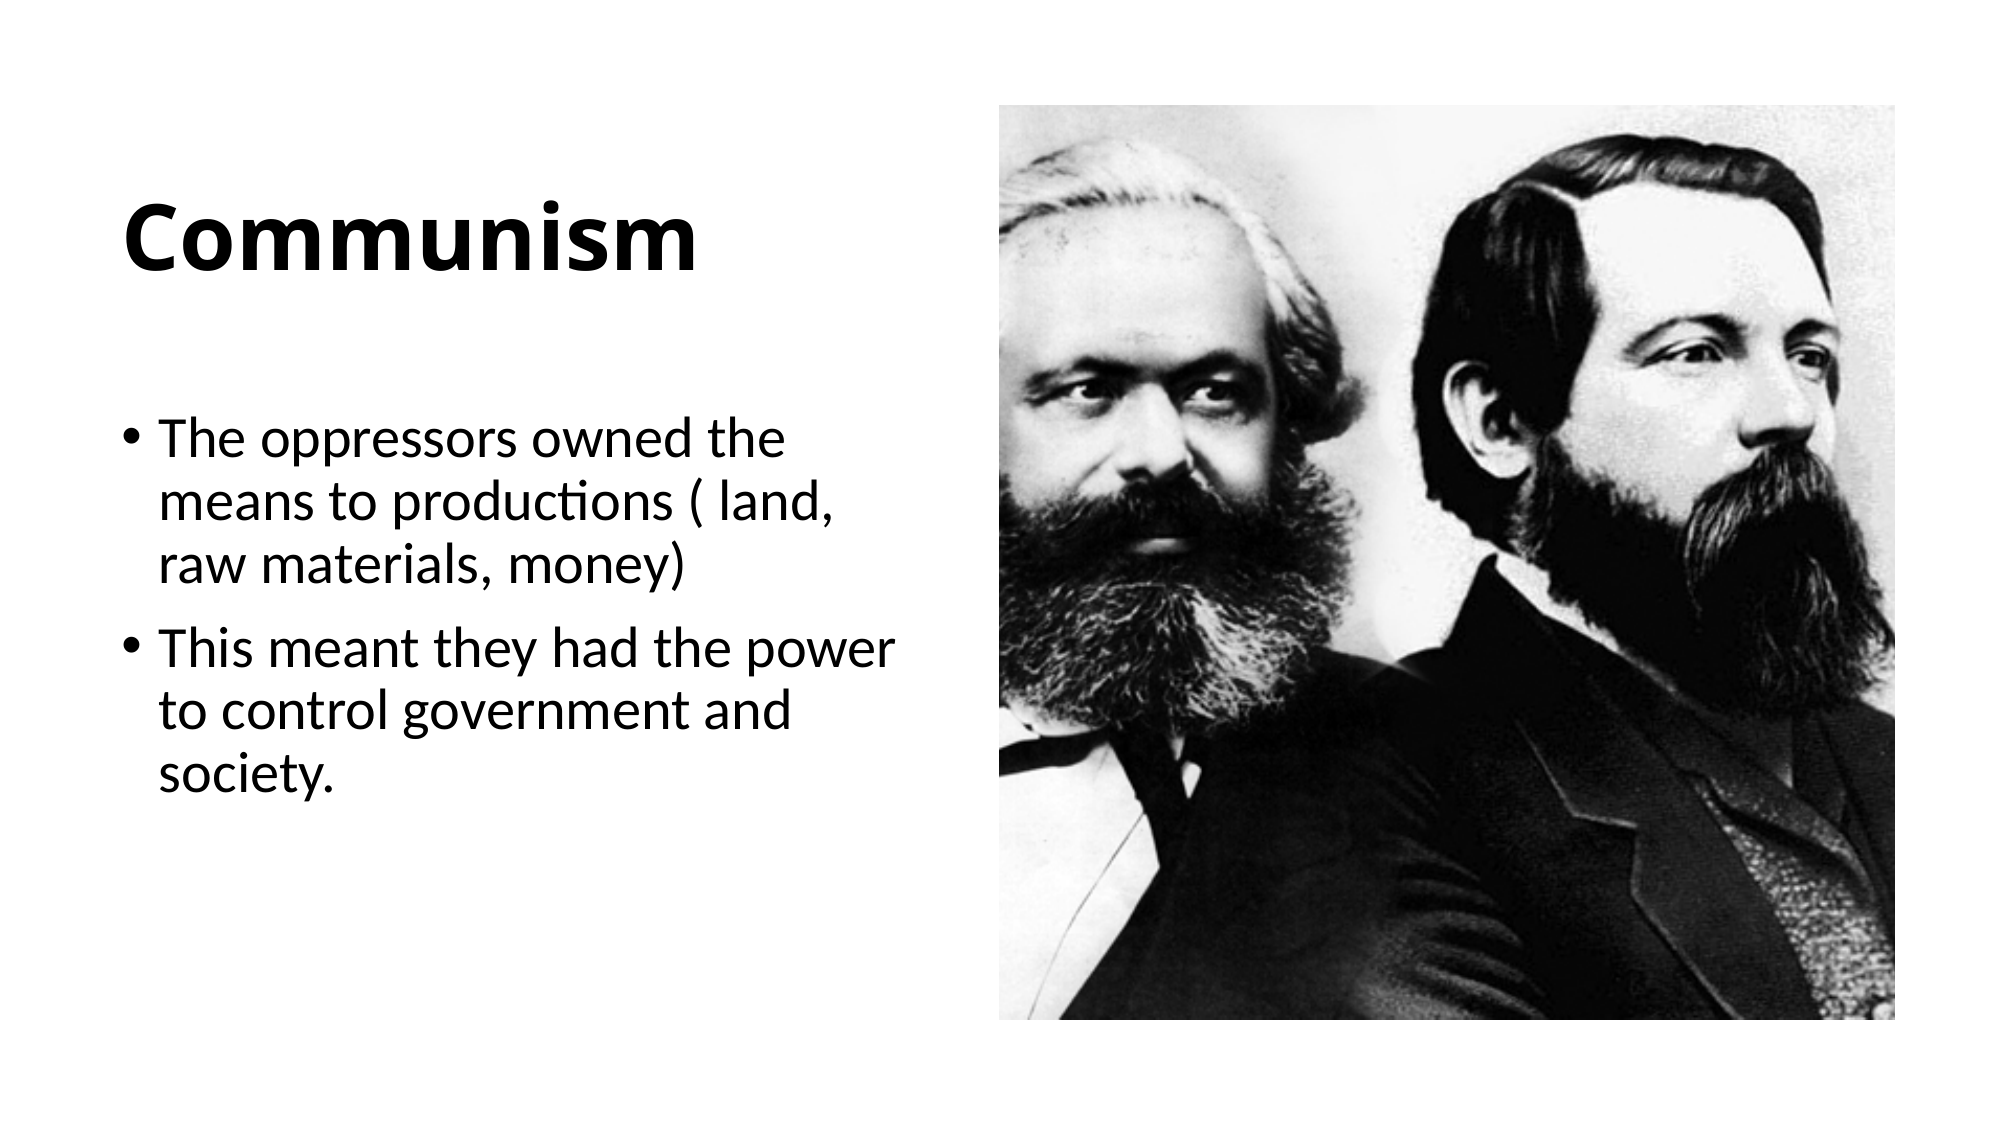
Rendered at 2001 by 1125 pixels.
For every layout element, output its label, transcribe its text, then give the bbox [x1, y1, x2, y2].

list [999, 104, 1895, 1020]
list The oppressors owned the means to productions ( land, raw materials, money) This meant they had the power to control government and society. [106, 399, 948, 1021]
title Communism [106, 103, 948, 379]
